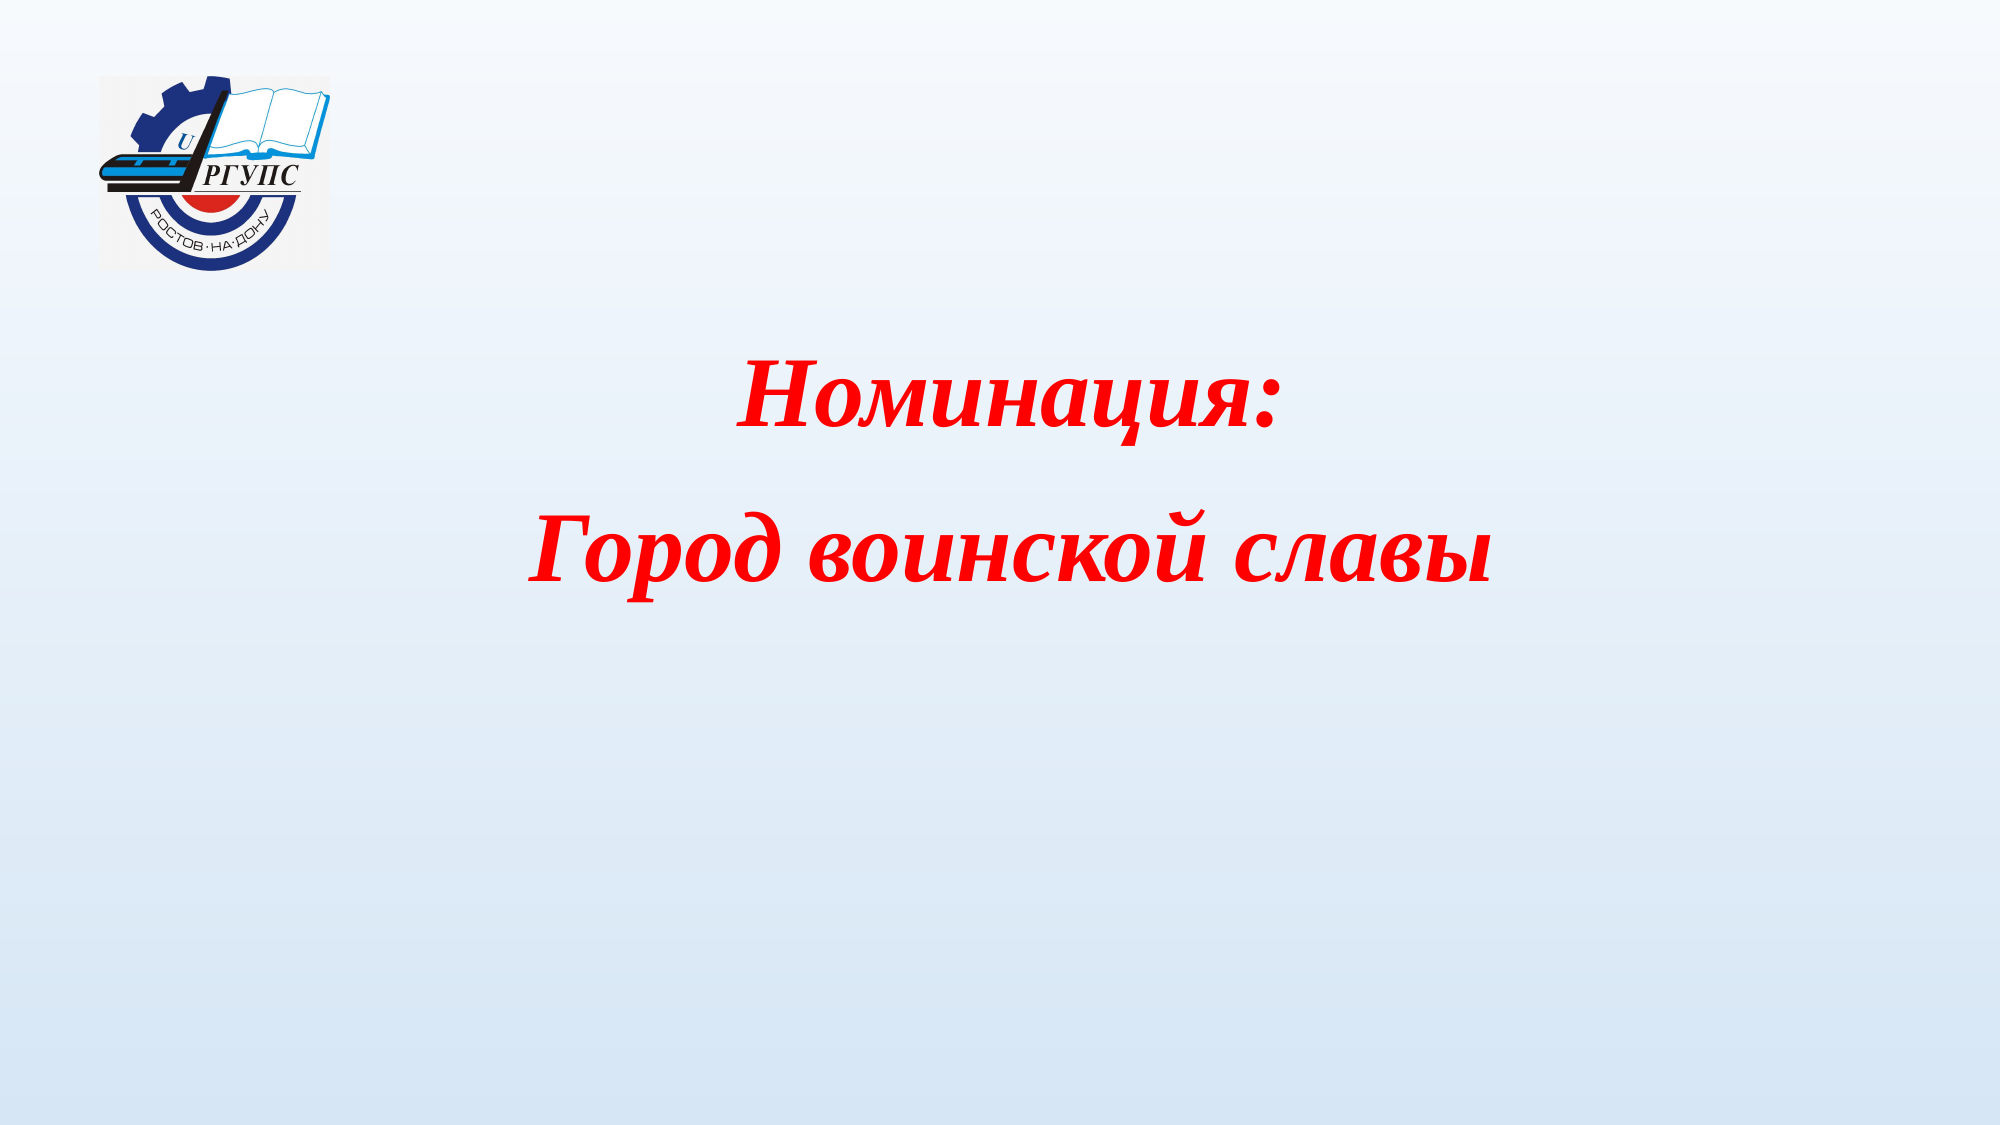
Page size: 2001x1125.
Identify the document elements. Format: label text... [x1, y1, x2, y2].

text_box Номинация: Город воинской славы [237, 319, 1787, 610]
picture [99, 76, 330, 271]
